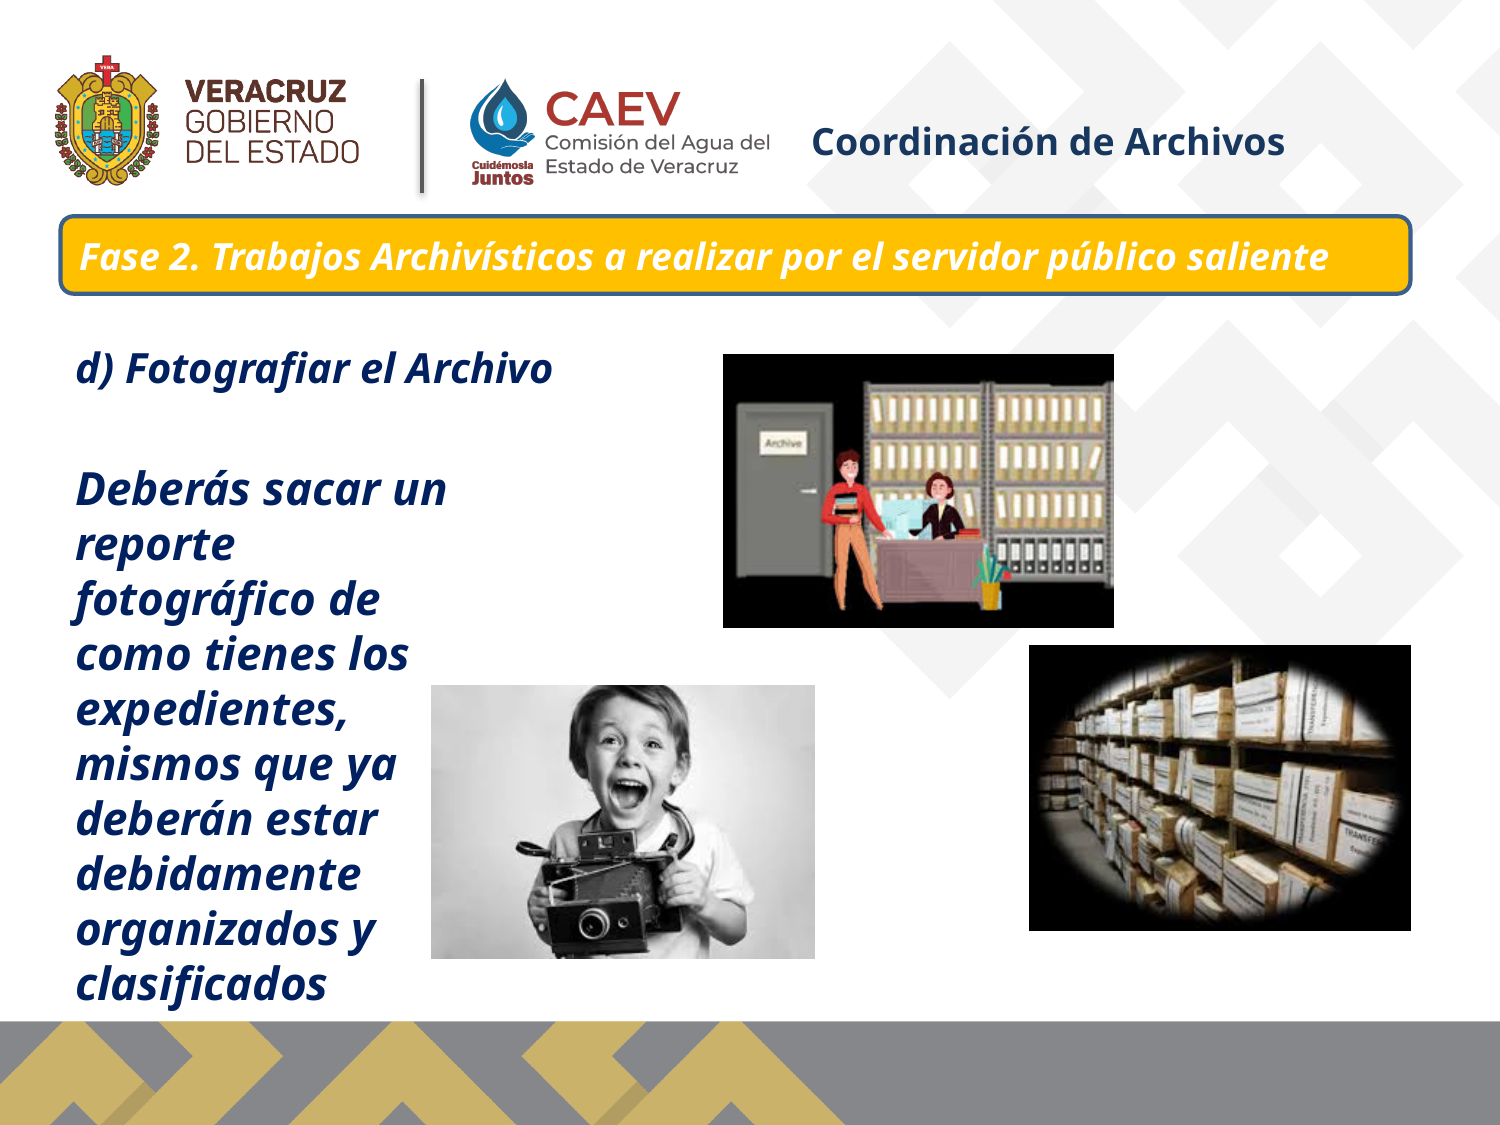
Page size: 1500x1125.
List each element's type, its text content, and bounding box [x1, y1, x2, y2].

text_box d) Fotografiar el Archivo [60, 334, 582, 395]
picture [0, 0, 1500, 1125]
text_box Fase 2. Trabajos Archivísticos a realizar por el servidor público saliente [58, 214, 1413, 296]
text_box Deberás sacar un reporte fotográfico de como tienes los expedientes, mismos que ya deberán estar debidamente organizados y clasificados [60, 452, 471, 1017]
text_box Coordinación de Archivos [796, 110, 1301, 171]
